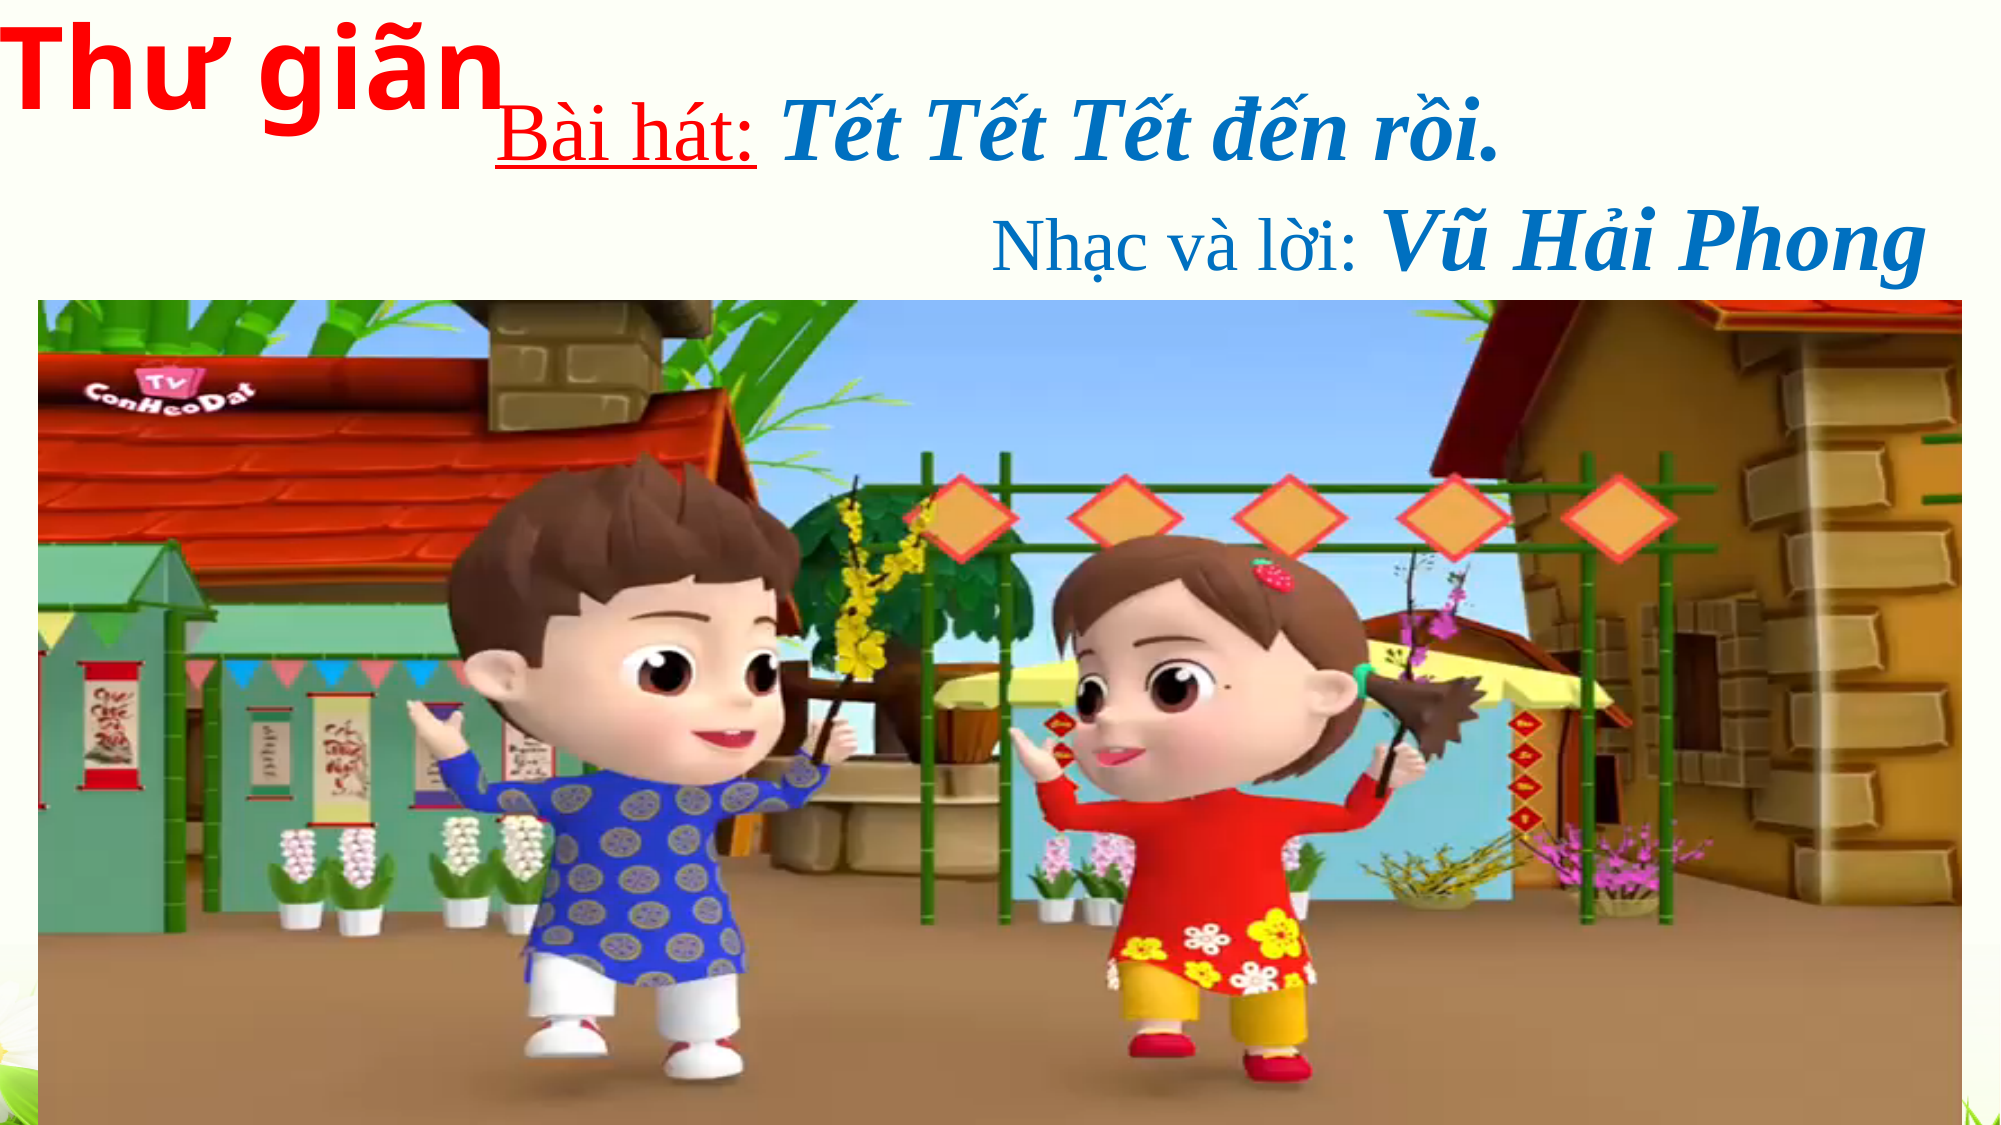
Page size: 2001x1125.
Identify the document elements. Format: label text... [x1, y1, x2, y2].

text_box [37, 299, 1963, 1125]
text_box Thư giãn [0, 0, 554, 140]
text_box Bài hát: Tết Tết Tết đến rồi. Nhạc và lời: Vũ Hải Phong [0, 61, 2000, 296]
picture [0, 0, 2001, 1125]
